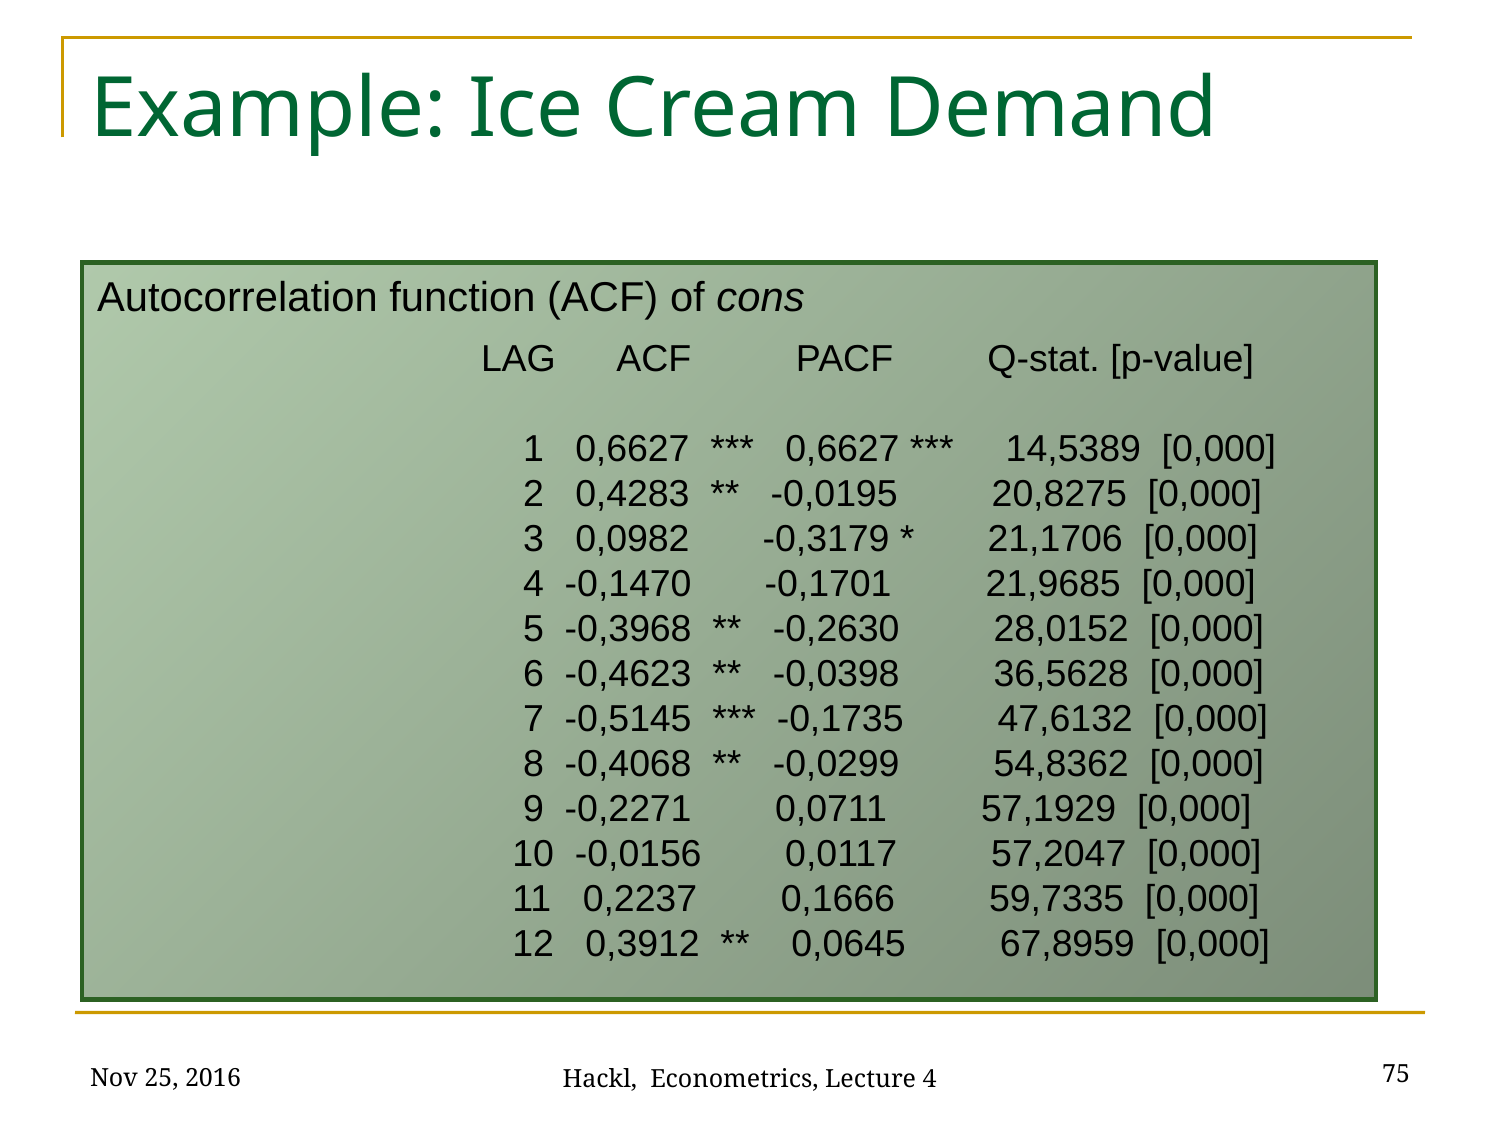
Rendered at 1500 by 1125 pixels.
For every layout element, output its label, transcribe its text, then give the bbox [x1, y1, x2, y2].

title Example: Ice Cream Demand [74, 45, 1426, 233]
footer Hackl, Econometrics, Lecture 4 [512, 1024, 988, 1101]
text_box LAG ACF PACF Q-stat. [p-value] 1 0,6627 *** 0,6627 *** 14,5389 [0,000] 2 0,4283 ** -0,0195 20,8275 [0,000] 3 0,0982 -0,3179 * 21,1706 [0,000] 4 -0,1470 -0,1701 21,9685 [0,000] 5 -0,3968 ** -0,2630 28,0152 [0,000] 6 -0,4623 ** -0,0398 36,5628 [0,000] 7 -0,5145 *** -0,1735 47,6132 [0,000] 8 -0,4068 ** -0,0299 54,8362 [0,000] 9 -0,2271 0,0711 57,1929 [0,000] 10 -0,0156 0,0117 57,2047 [0,000] 11 0,2237 0,1666 59,7335 [0,000] 12 0,3912 ** 0,0645 67,8959 [0,000] [466, 326, 1353, 971]
list Autocorrelation function (ACF) of cons [81, 262, 1377, 1000]
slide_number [74, 1023, 426, 1100]
slide_number 75 [1074, 1023, 1426, 1100]
